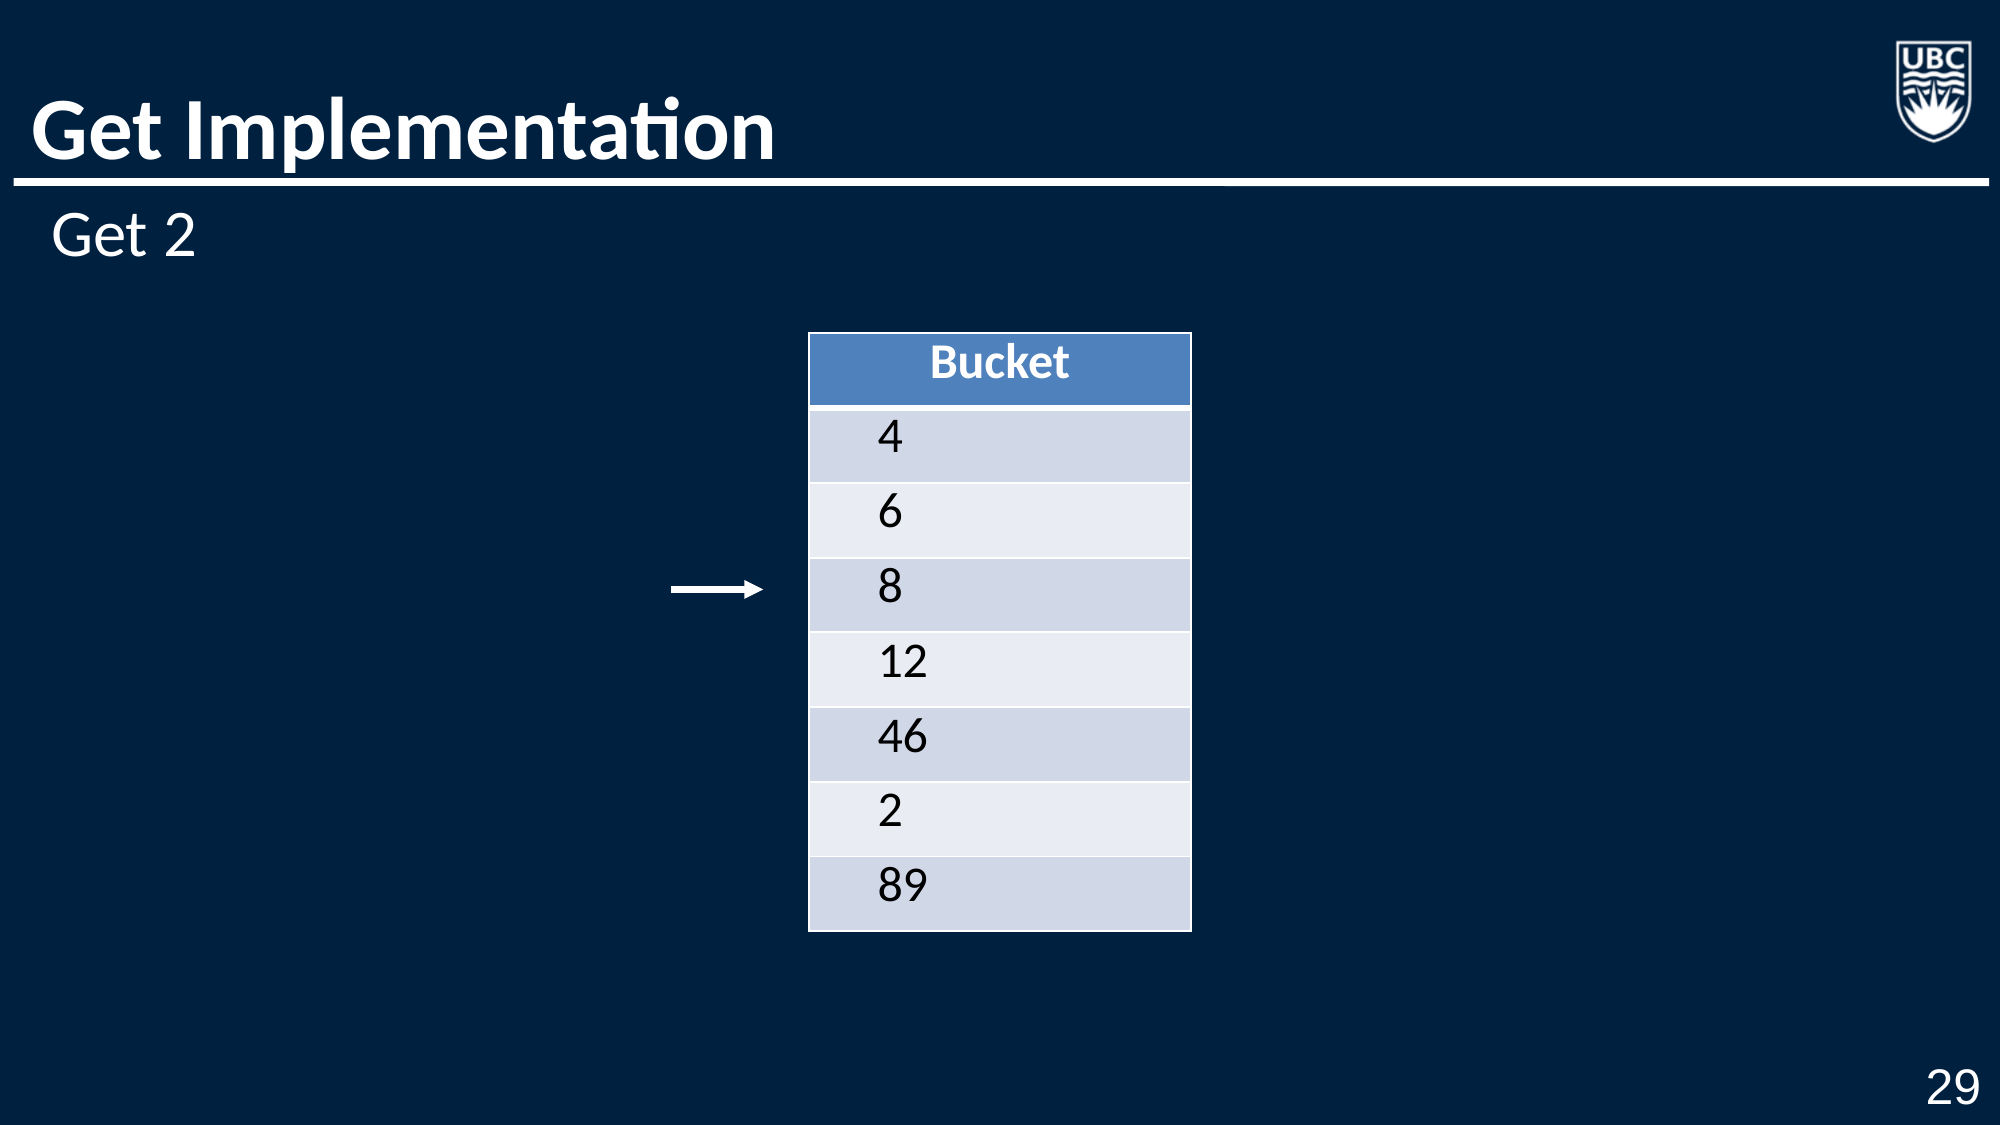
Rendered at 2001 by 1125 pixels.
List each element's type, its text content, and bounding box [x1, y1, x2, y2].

table_header Bucket [810, 334, 1190, 405]
table_cell 6 [810, 484, 1190, 557]
table_cell 8 [810, 559, 1190, 631]
table_cell 4 [810, 411, 1190, 482]
table_cell 12 [810, 633, 1190, 706]
table_cell 46 [810, 708, 1190, 781]
table_cell 89 [810, 857, 1190, 930]
list Get 2 [16, 191, 1990, 1113]
table_cell 2 [810, 783, 1190, 856]
title Get Implementation [16, 0, 1984, 180]
